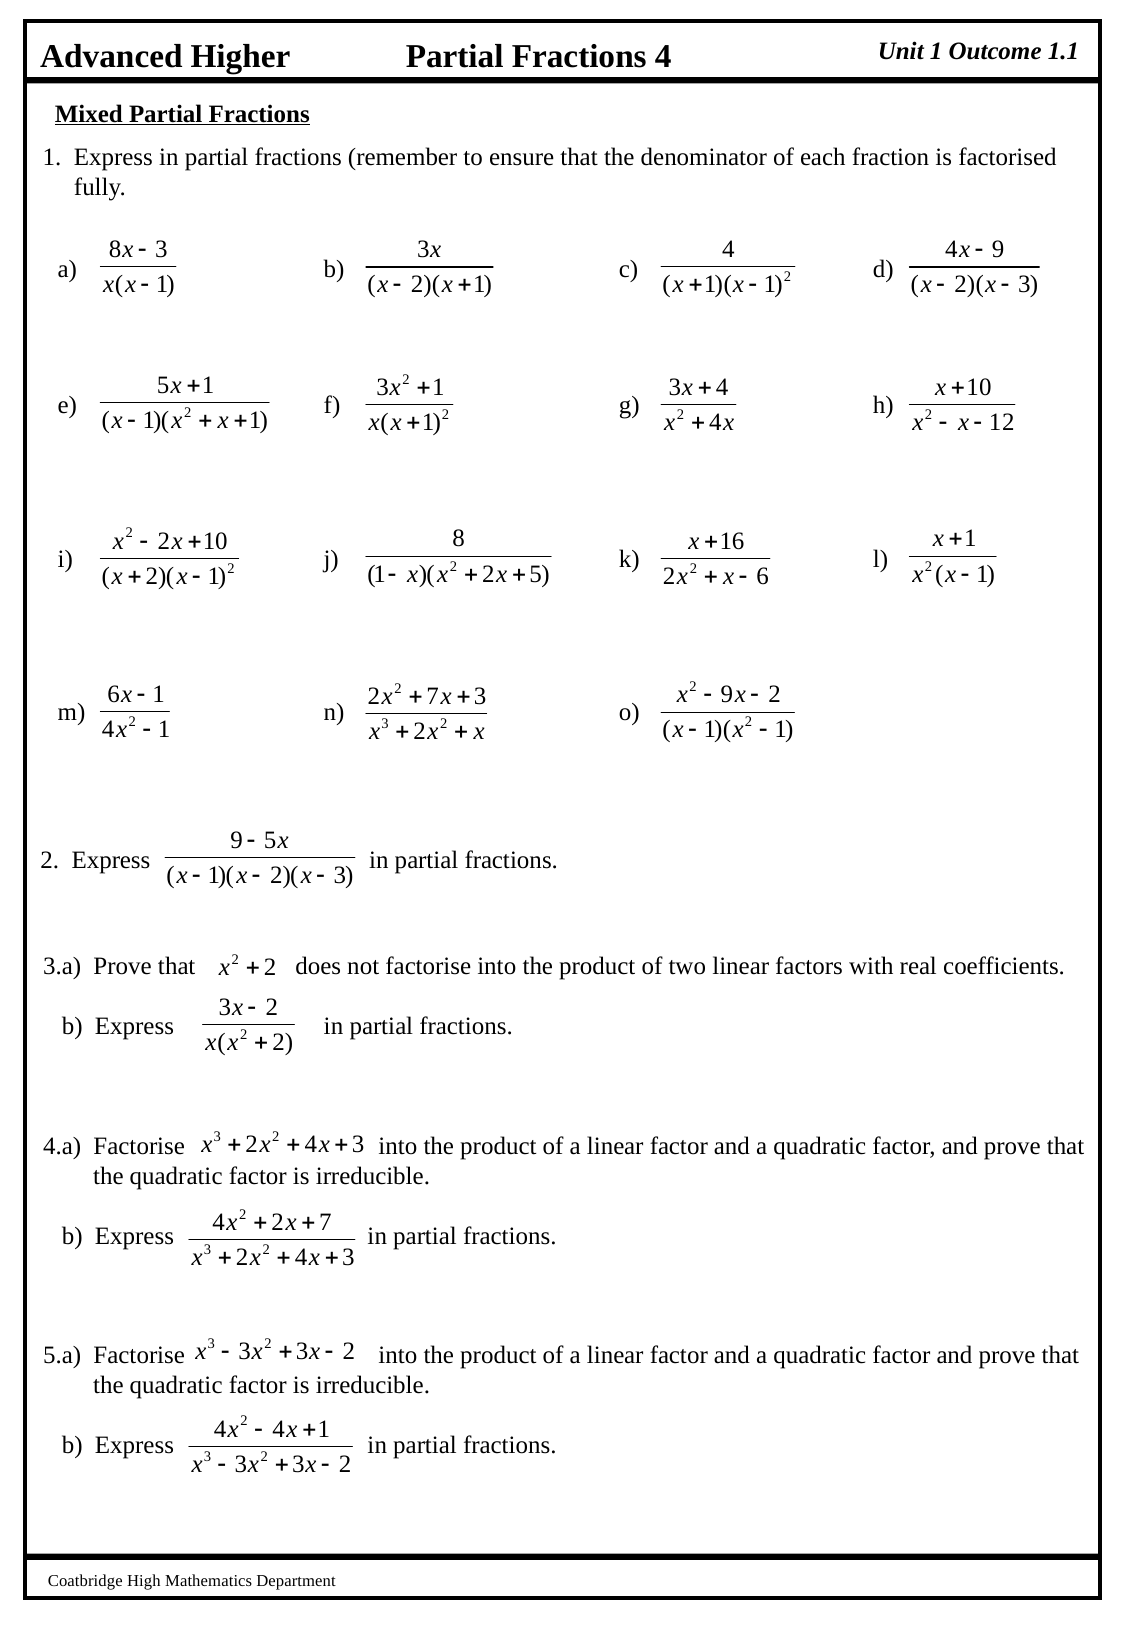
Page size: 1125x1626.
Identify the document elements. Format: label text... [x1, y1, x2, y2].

text_box Mixed Partial Fractions [40, 89, 326, 133]
text_box g) [604, 381, 651, 427]
text_box o) [604, 688, 651, 734]
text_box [95, 520, 245, 595]
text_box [361, 676, 492, 746]
text_box c) [604, 245, 651, 291]
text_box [656, 674, 799, 748]
text_box Coatbridge High Mathematics Department [33, 1562, 356, 1598]
text_box k) [604, 534, 651, 580]
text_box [24, 823, 1111, 1479]
text_box [24, 81, 1100, 823]
text_box l) [858, 534, 899, 580]
text_box 1. Express in partial fractions (remember to ensure that the denominator of each fraction is factorised fully. [27, 133, 1073, 208]
text_box b) [308, 245, 356, 291]
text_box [656, 233, 801, 303]
text_box Unit 1 Outcome 1.1 [863, 27, 1095, 72]
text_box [904, 233, 1045, 303]
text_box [904, 371, 1020, 437]
text_box n) [308, 688, 356, 734]
text_box [24, 1485, 1100, 1556]
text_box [95, 233, 182, 303]
text_box Advanced Higher [25, 27, 306, 80]
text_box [361, 522, 556, 593]
text_box [24, 21, 1100, 80]
text_box i) [42, 534, 88, 580]
text_box [24, 1557, 1100, 1598]
text_box a) [42, 245, 90, 291]
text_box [656, 371, 741, 437]
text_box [95, 678, 176, 744]
text_box m) [42, 688, 90, 734]
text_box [95, 369, 274, 439]
text_box e) [42, 381, 90, 426]
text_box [656, 524, 777, 590]
text_box h) [858, 381, 899, 427]
text_box d) [858, 245, 899, 291]
text_box j) [308, 534, 354, 580]
text_box Partial Fractions 4 [391, 27, 793, 80]
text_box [361, 367, 458, 441]
text_box f) [308, 381, 356, 426]
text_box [361, 233, 500, 303]
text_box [904, 522, 1002, 593]
